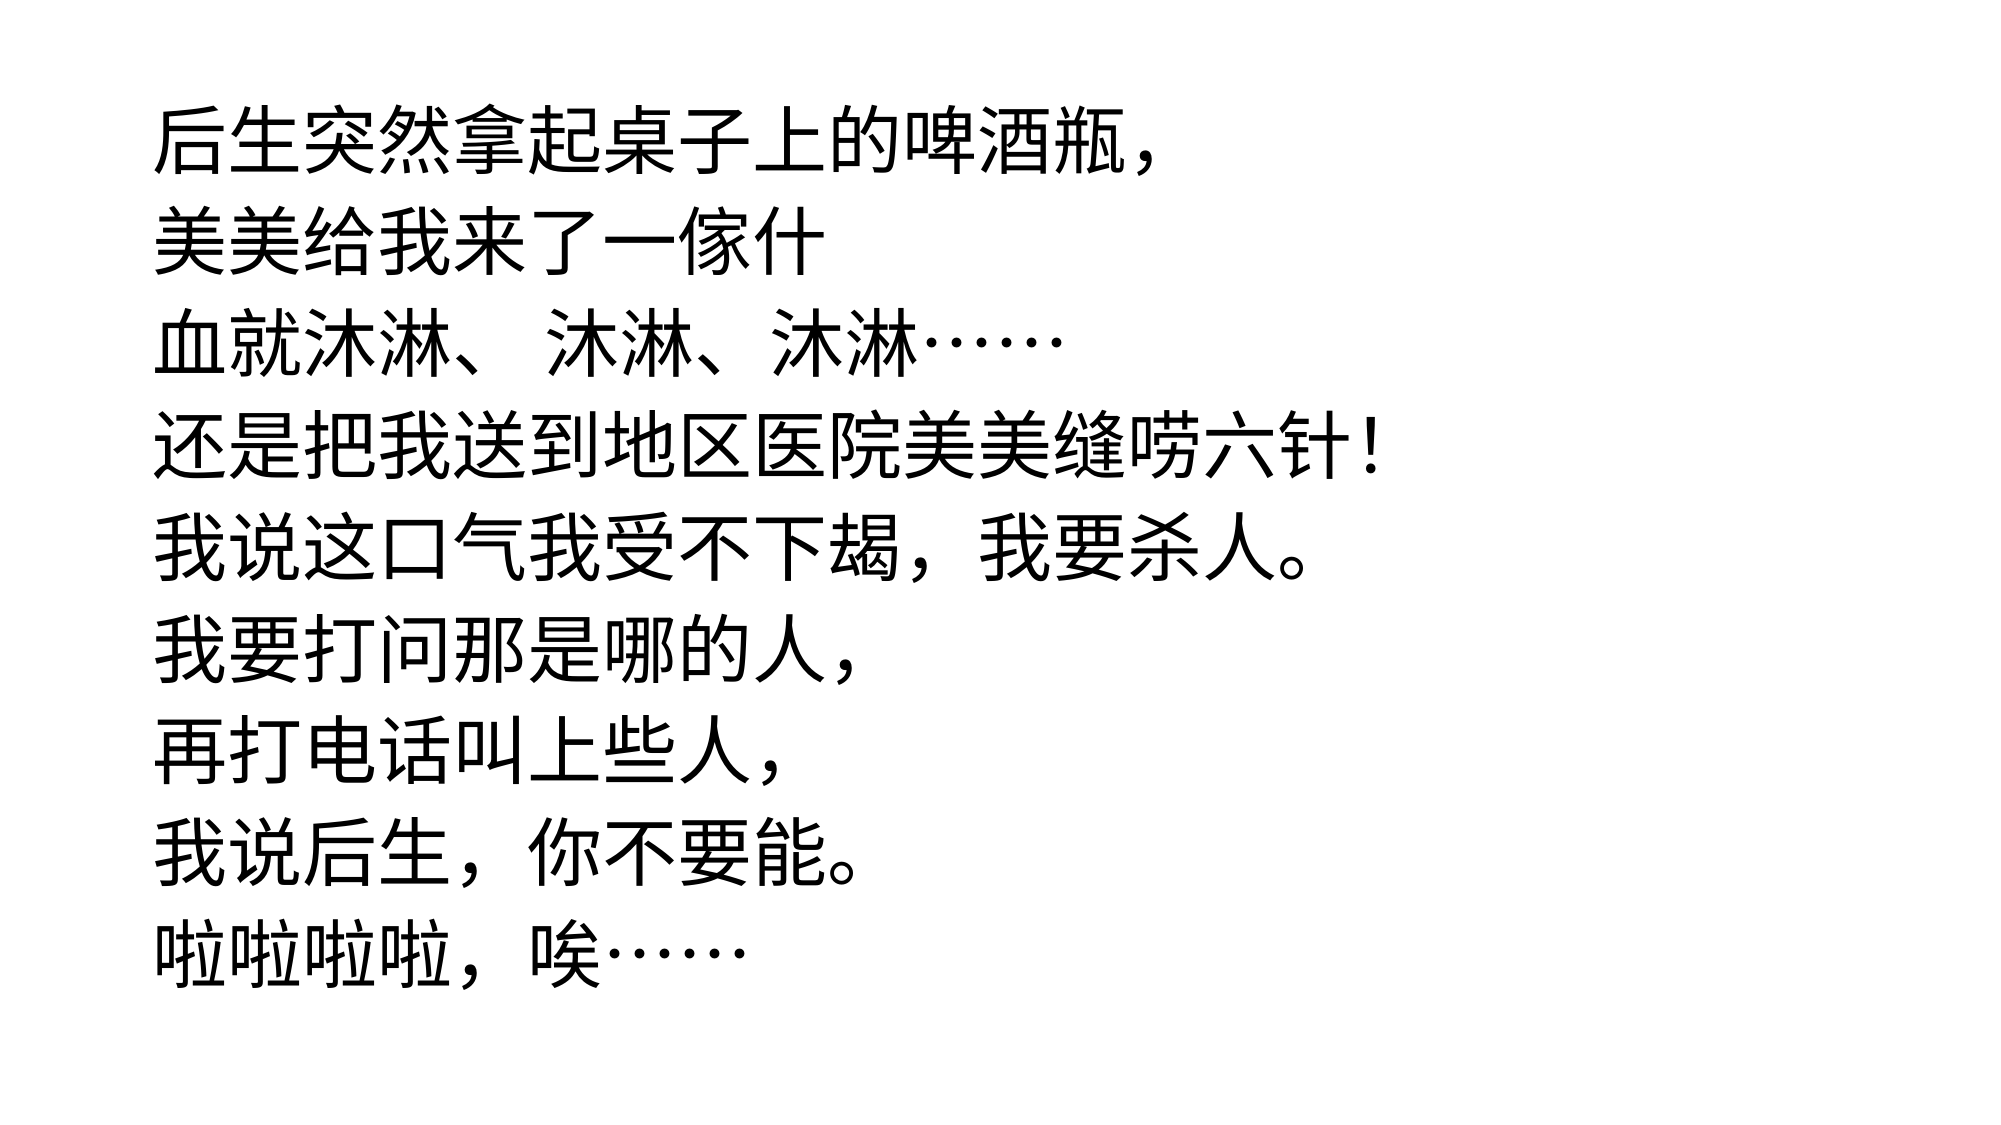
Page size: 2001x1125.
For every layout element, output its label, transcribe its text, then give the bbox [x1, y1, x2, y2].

list 后生突然拿起桌子上的啤酒瓶， 美美给我来了一傢什 血就沐淋、 沐淋、沐淋…… 还是把我送到地区医院美美缝唠六针！ 我说这口气我受不下朅，我要杀人。 我要打问那是哪的人， 再打电话叫上些人， 我说后生，你不要能。 啦啦啦啦，唉…… [137, 95, 1863, 948]
